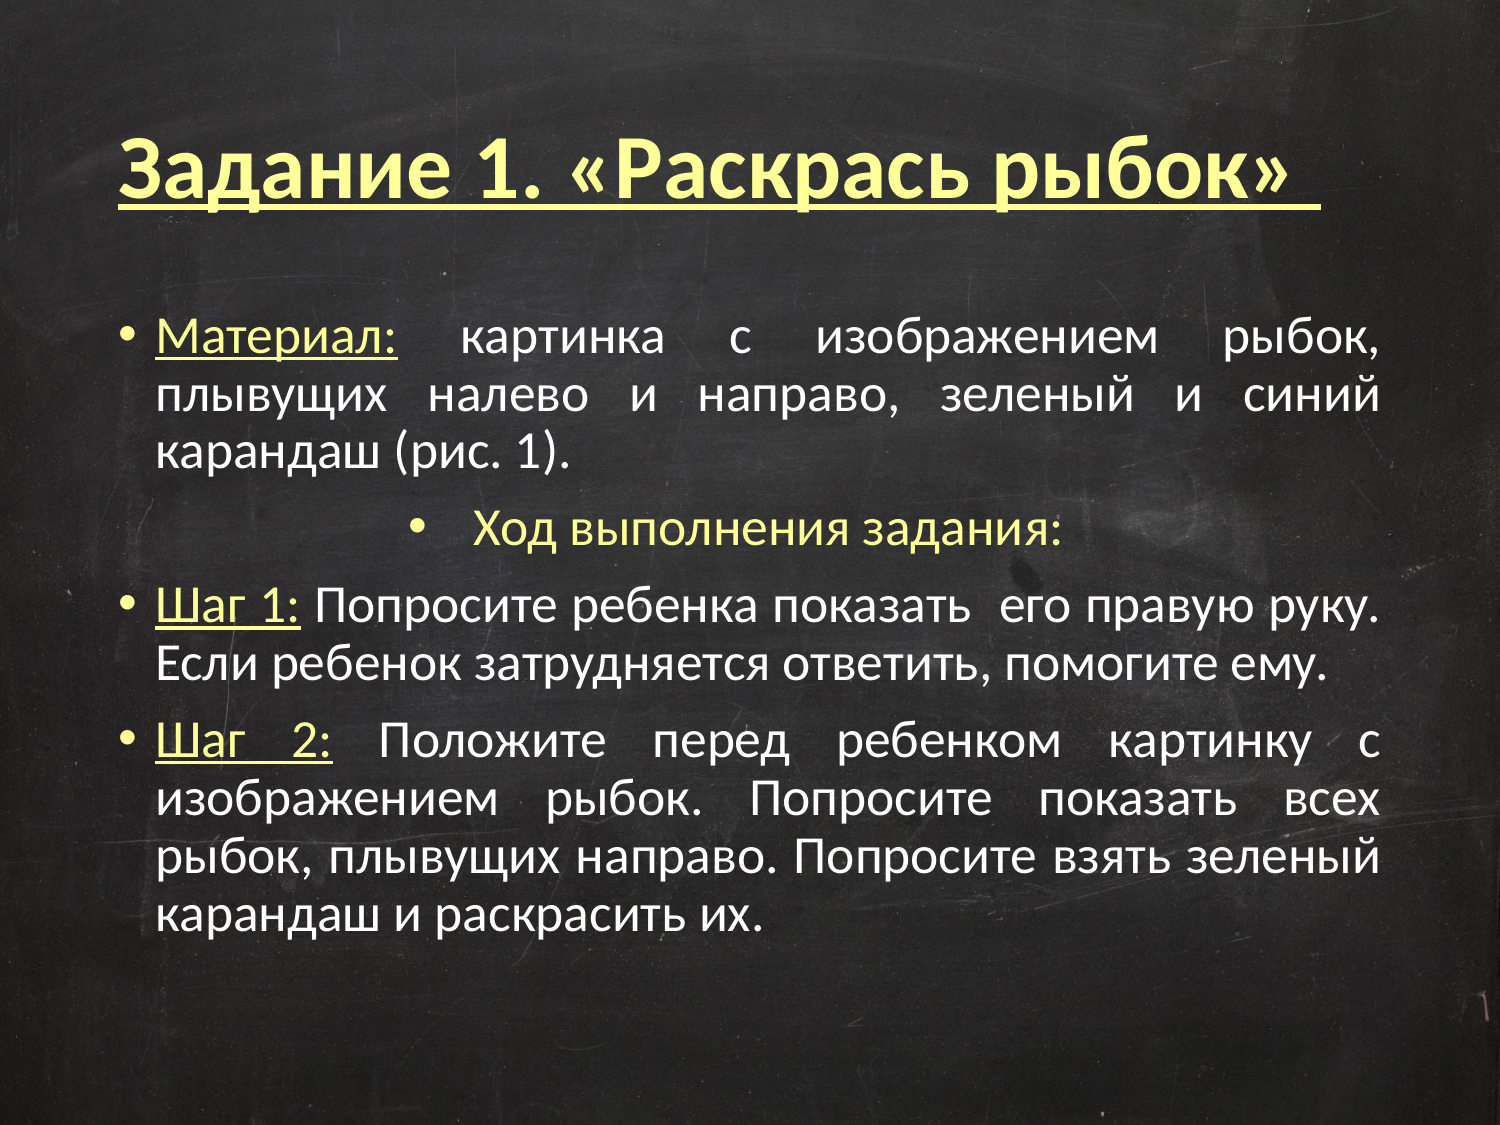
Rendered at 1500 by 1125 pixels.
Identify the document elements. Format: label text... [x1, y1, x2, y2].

picture [0, 0, 1500, 1125]
list Материал: картинка с изображением рыбок, плывущих налево и направо, зеленый и синий карандаш (рис. 1). Ход выполнения задания: Шаг 1: Попросите ребенка показать его правую руку. Если ребенок затрудняется ответить, помогите ему. Шаг 2: Положите перед ребенком картинку с изображением рыбок. Попросите показать всех рыбок, плывущих направо. Попросите взять зеленый карандаш и раскрасить их. [103, 299, 1397, 1014]
title Задание 1. «Раскрась рыбок» [103, 59, 1397, 278]
